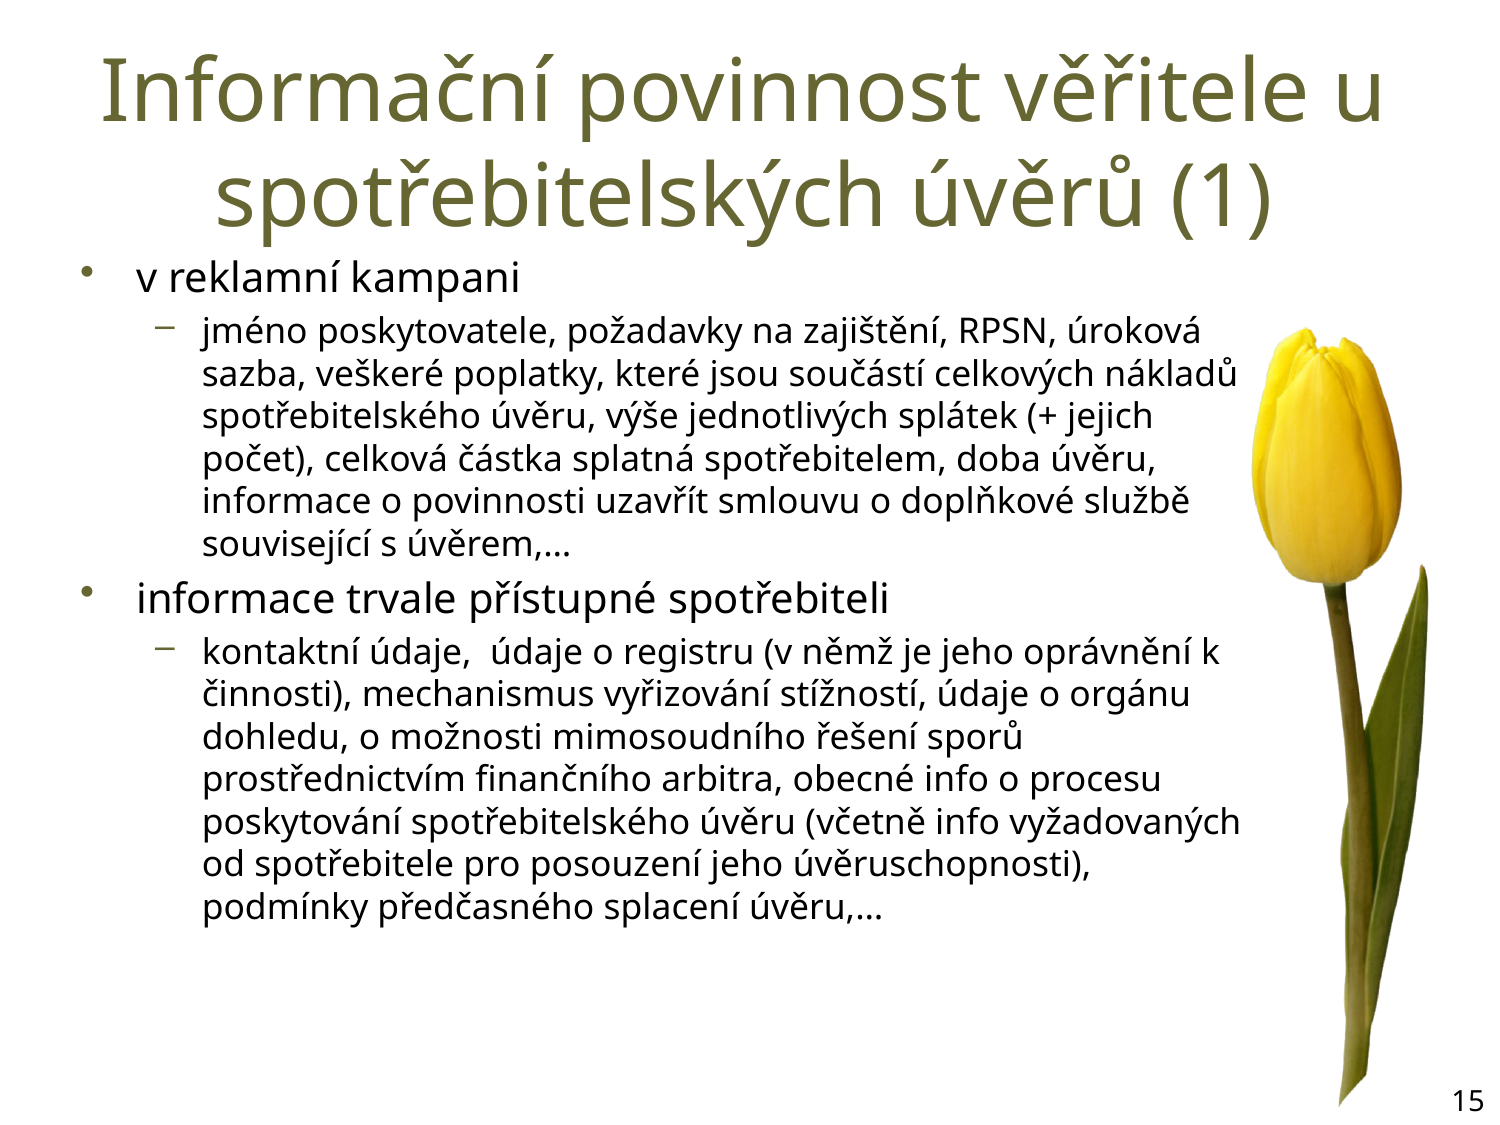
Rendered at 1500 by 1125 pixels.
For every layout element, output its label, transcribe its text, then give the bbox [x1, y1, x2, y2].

picture [1187, 312, 1500, 1074]
slide_number 15 [1149, 1074, 1500, 1125]
list v reklamní kampani jméno poskytovatele, požadavky na zajištění, RPSN, úroková sazba, veškeré poplatky, které jsou součástí celkových nákladů spotřebitelského úvěru, výše jednotlivých splátek (+ jejich počet), celková částka splatná spotřebitelem, doba úvěru, informace o povinnosti uzavřít smlouvu o doplňkové službě související s úvěrem,… informace trvale přístupné spotřebiteli kontaktní údaje, údaje o registru (v němž je jeho oprávnění k činnosti), mechanismus vyřizování stížností, údaje o orgánu dohledu, o možnosti mimosoudního řešení sporů prostřednictvím finančního arbitra, obecné info o procesu poskytování spotřebitelského úvěru (včetně info vyžadovaných od spotřebitele pro posouzení jeho úvěruschopnosti), podmínky předčasného splacení úvěru,… [64, 243, 1277, 1018]
title Informační povinnost věřitele u spotřebitelských úvěrů (1) [62, 44, 1426, 233]
